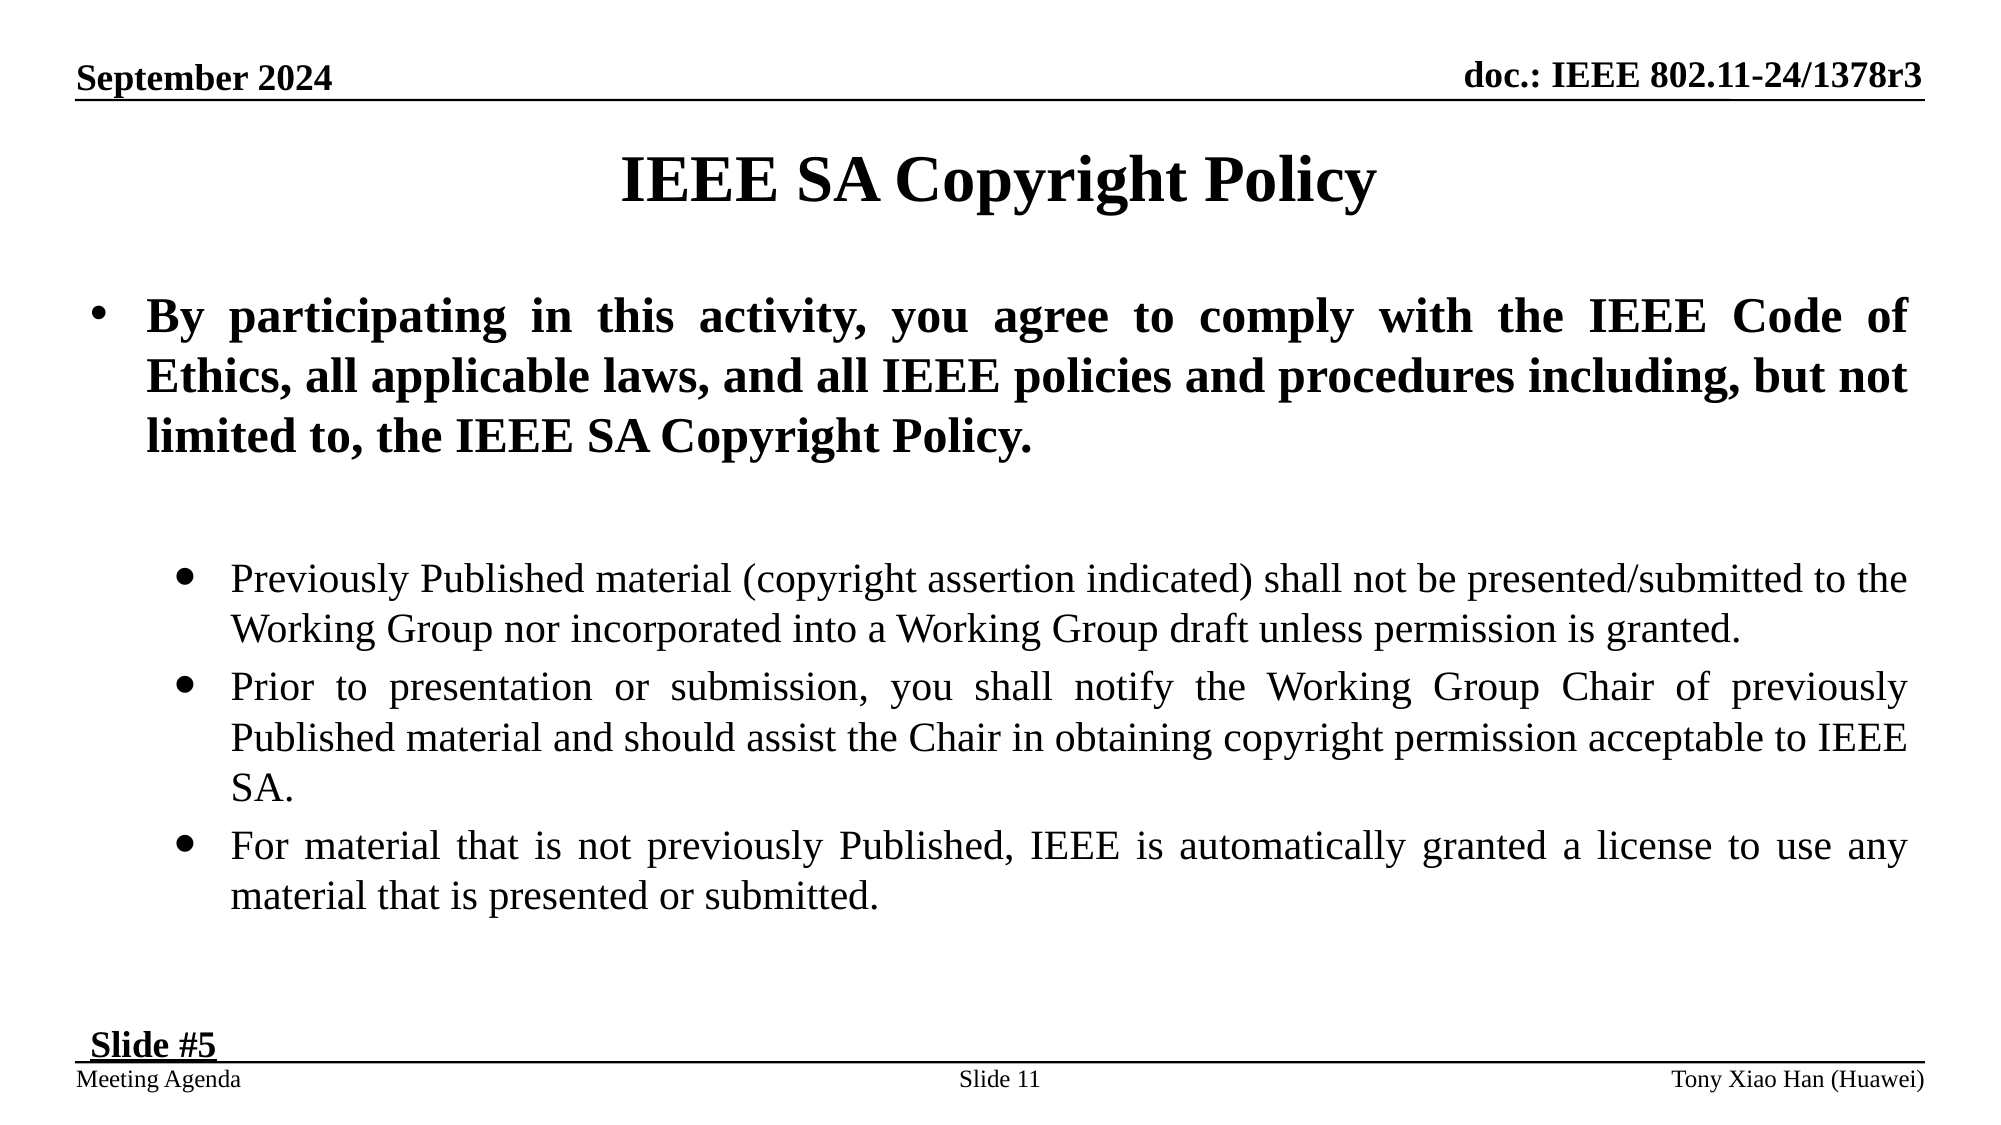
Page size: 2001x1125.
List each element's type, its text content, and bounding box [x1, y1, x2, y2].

text_box IEEE SA Copyright Policy [362, 87, 1638, 263]
text_box Slide #5 [75, 1012, 232, 1073]
list By participating in this activity, you agree to comply with the IEEE Code of Ethics, all applicable laws, and all IEEE policies and procedures including, but not limited to, the IEEE SA Copyright Policy. Previously Published material (copyright assertion indicated) shall not be presented/submitted to the Working Group nor incorporated into a Working Group draft unless permission is granted. Prior to presentation or submission, you shall notify the Working Group Chair of previously Published material and should assist the Chair in obtaining copyright permission acceptable to IEEE SA. For material that is not previously Published, IEEE is automatically granted a license to use any material that is presented or submitted. [75, 275, 1925, 1038]
